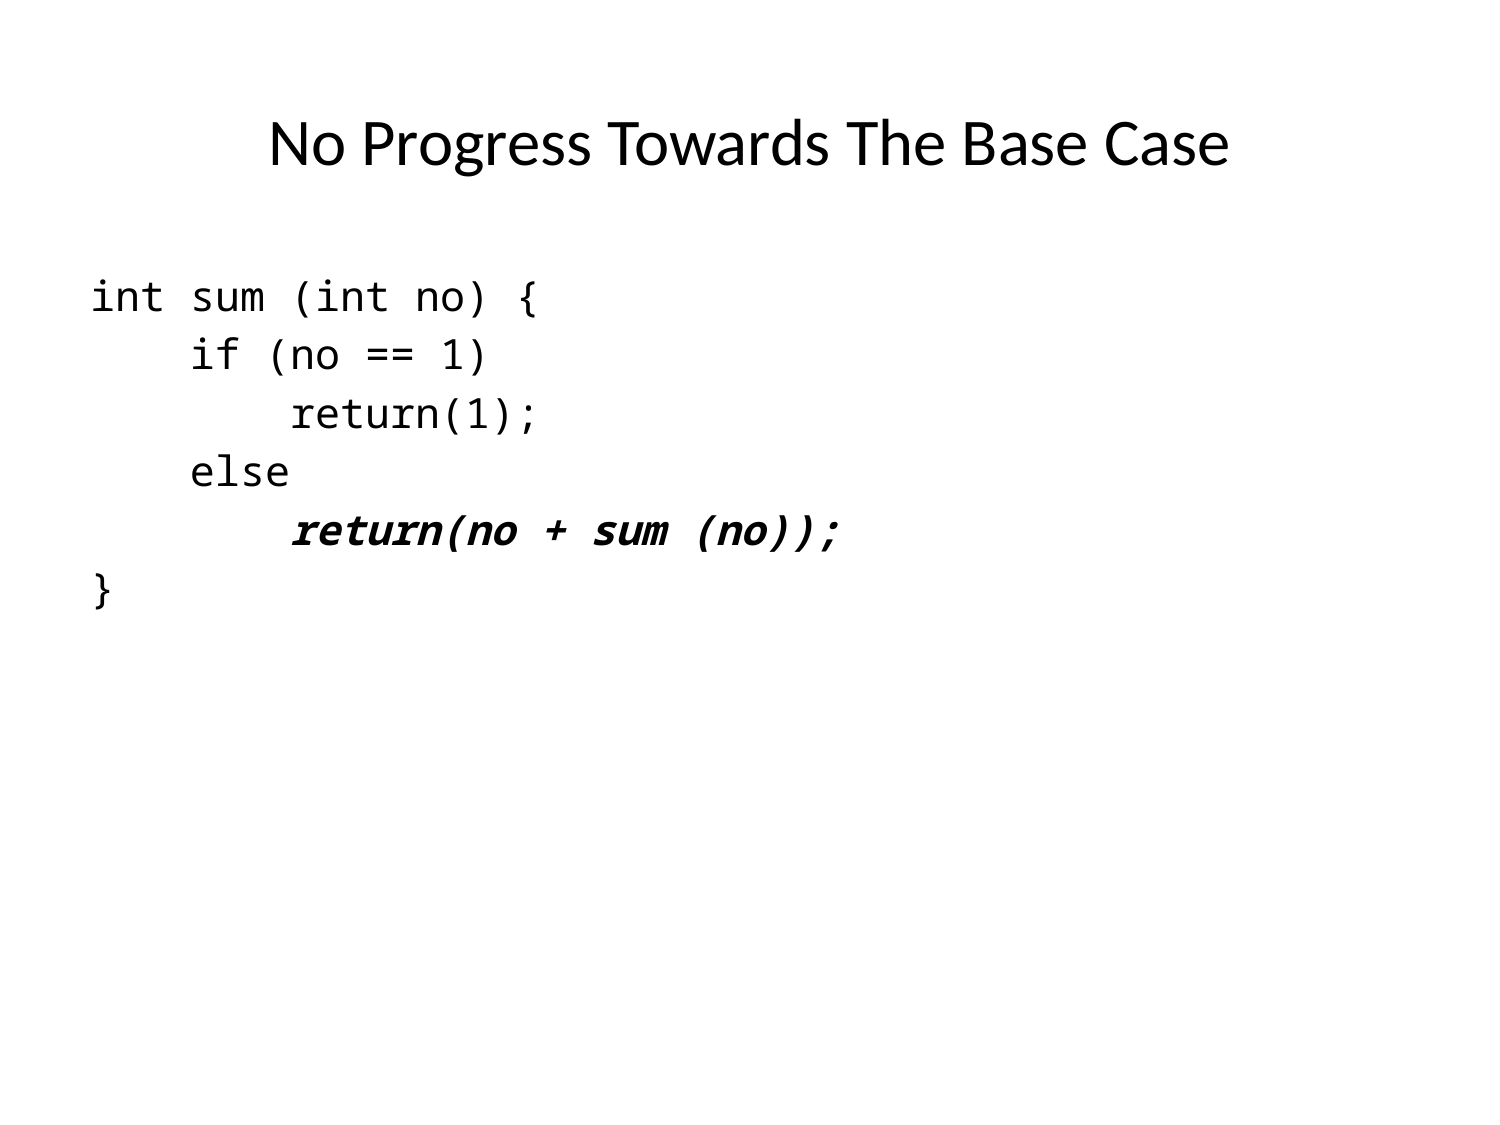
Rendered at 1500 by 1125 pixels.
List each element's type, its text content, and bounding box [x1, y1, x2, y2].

title No Progress Towards The Base Case [75, 45, 1425, 233]
list int sum (int no) { if (no == 1) return(1); else return(no + sum (no)); } [75, 262, 1425, 1005]
